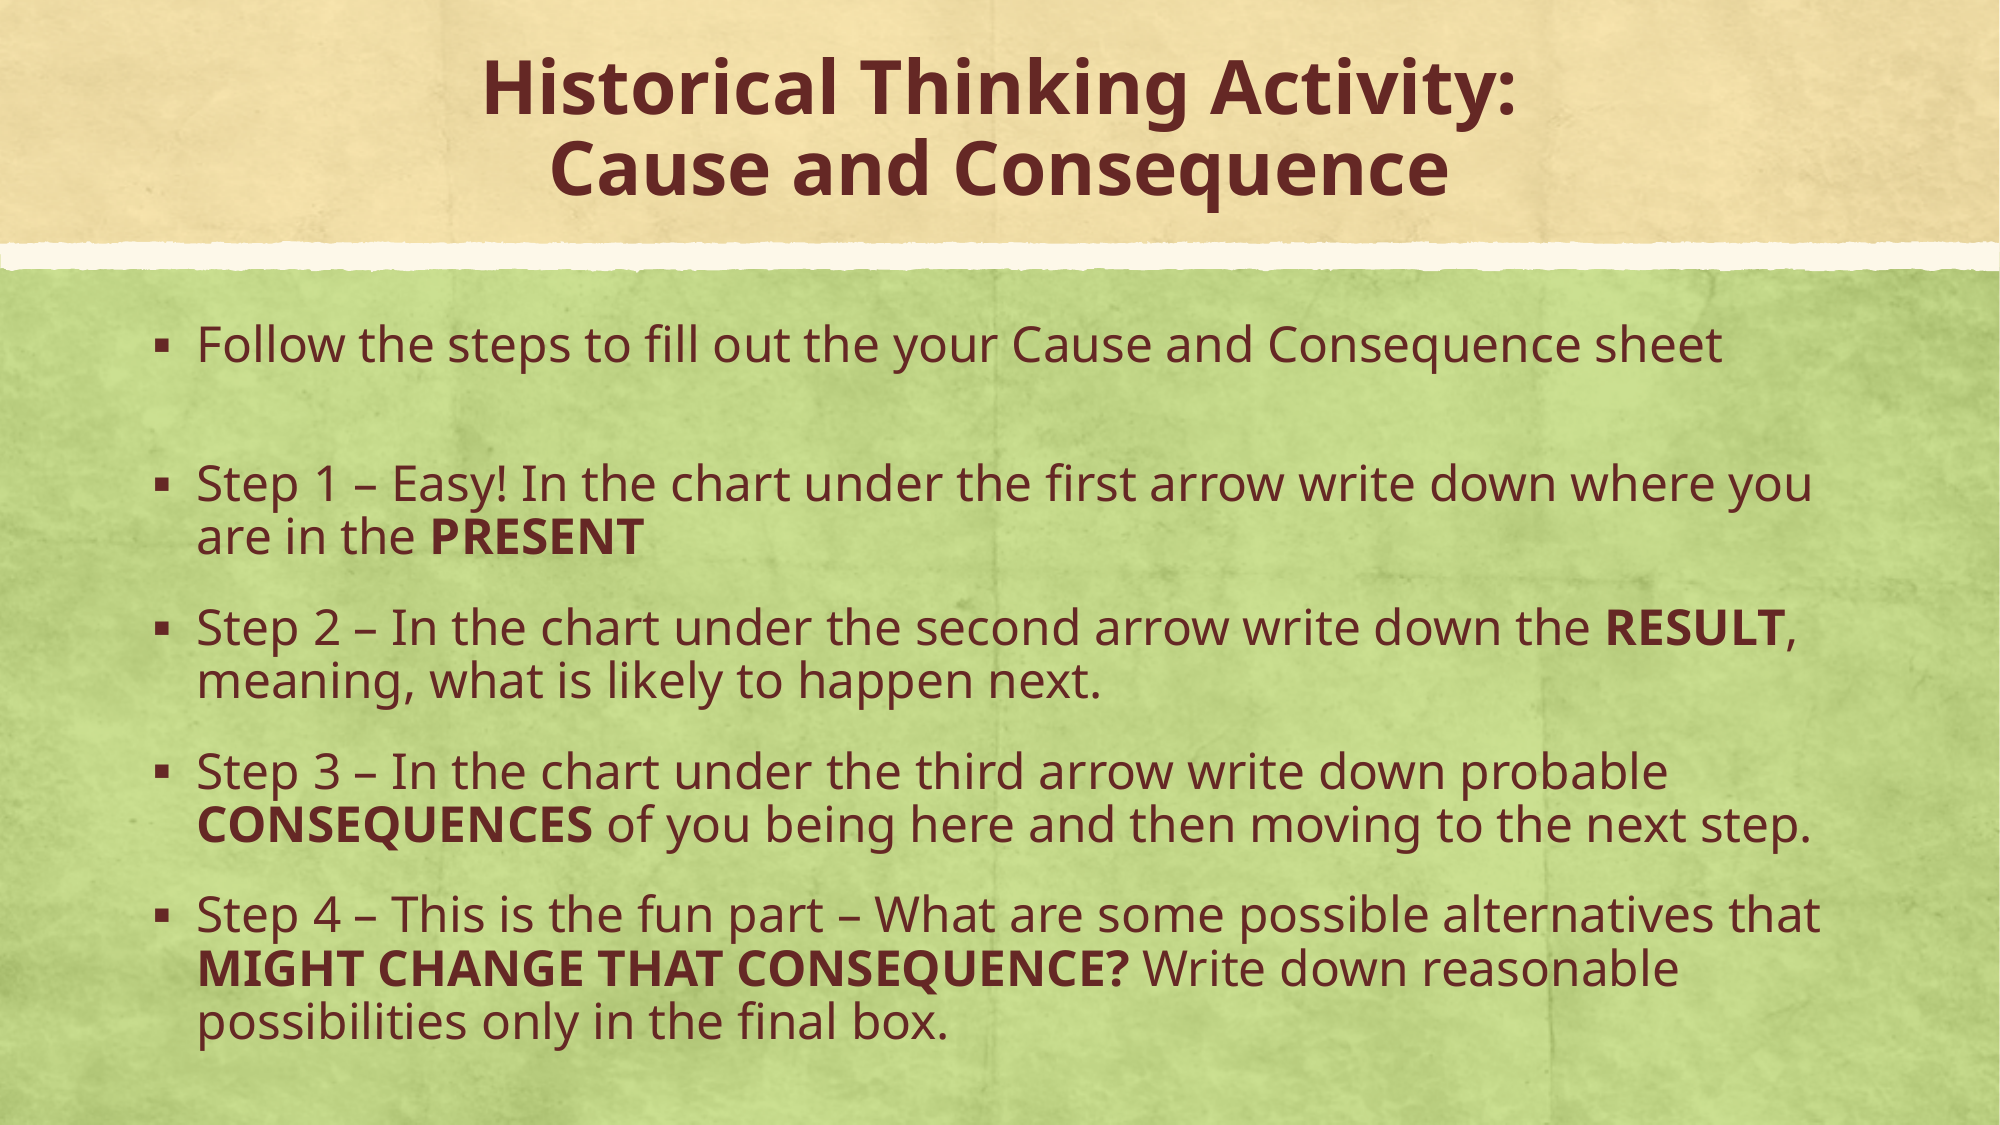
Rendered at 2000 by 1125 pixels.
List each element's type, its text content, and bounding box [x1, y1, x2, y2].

list Follow the steps to fill out the your Cause and Consequence sheet Step 1 – Easy! In the chart under the first arrow write down where you are in the PRESENT Step 2 – In the chart under the second arrow write down the RESULT, meaning, what is likely to happen next. Step 3 – In the chart under the third arrow write down probable CONSEQUENCES of you being here and then moving to the next step. Step 4 – This is the fun part – What are some possible alternatives that MIGHT CHANGE THAT CONSEQUENCE? Write down reasonable possibilities only in the final box. [137, 312, 1839, 1083]
title Historical Thinking Activity: Cause and Consequence [249, 31, 1750, 219]
